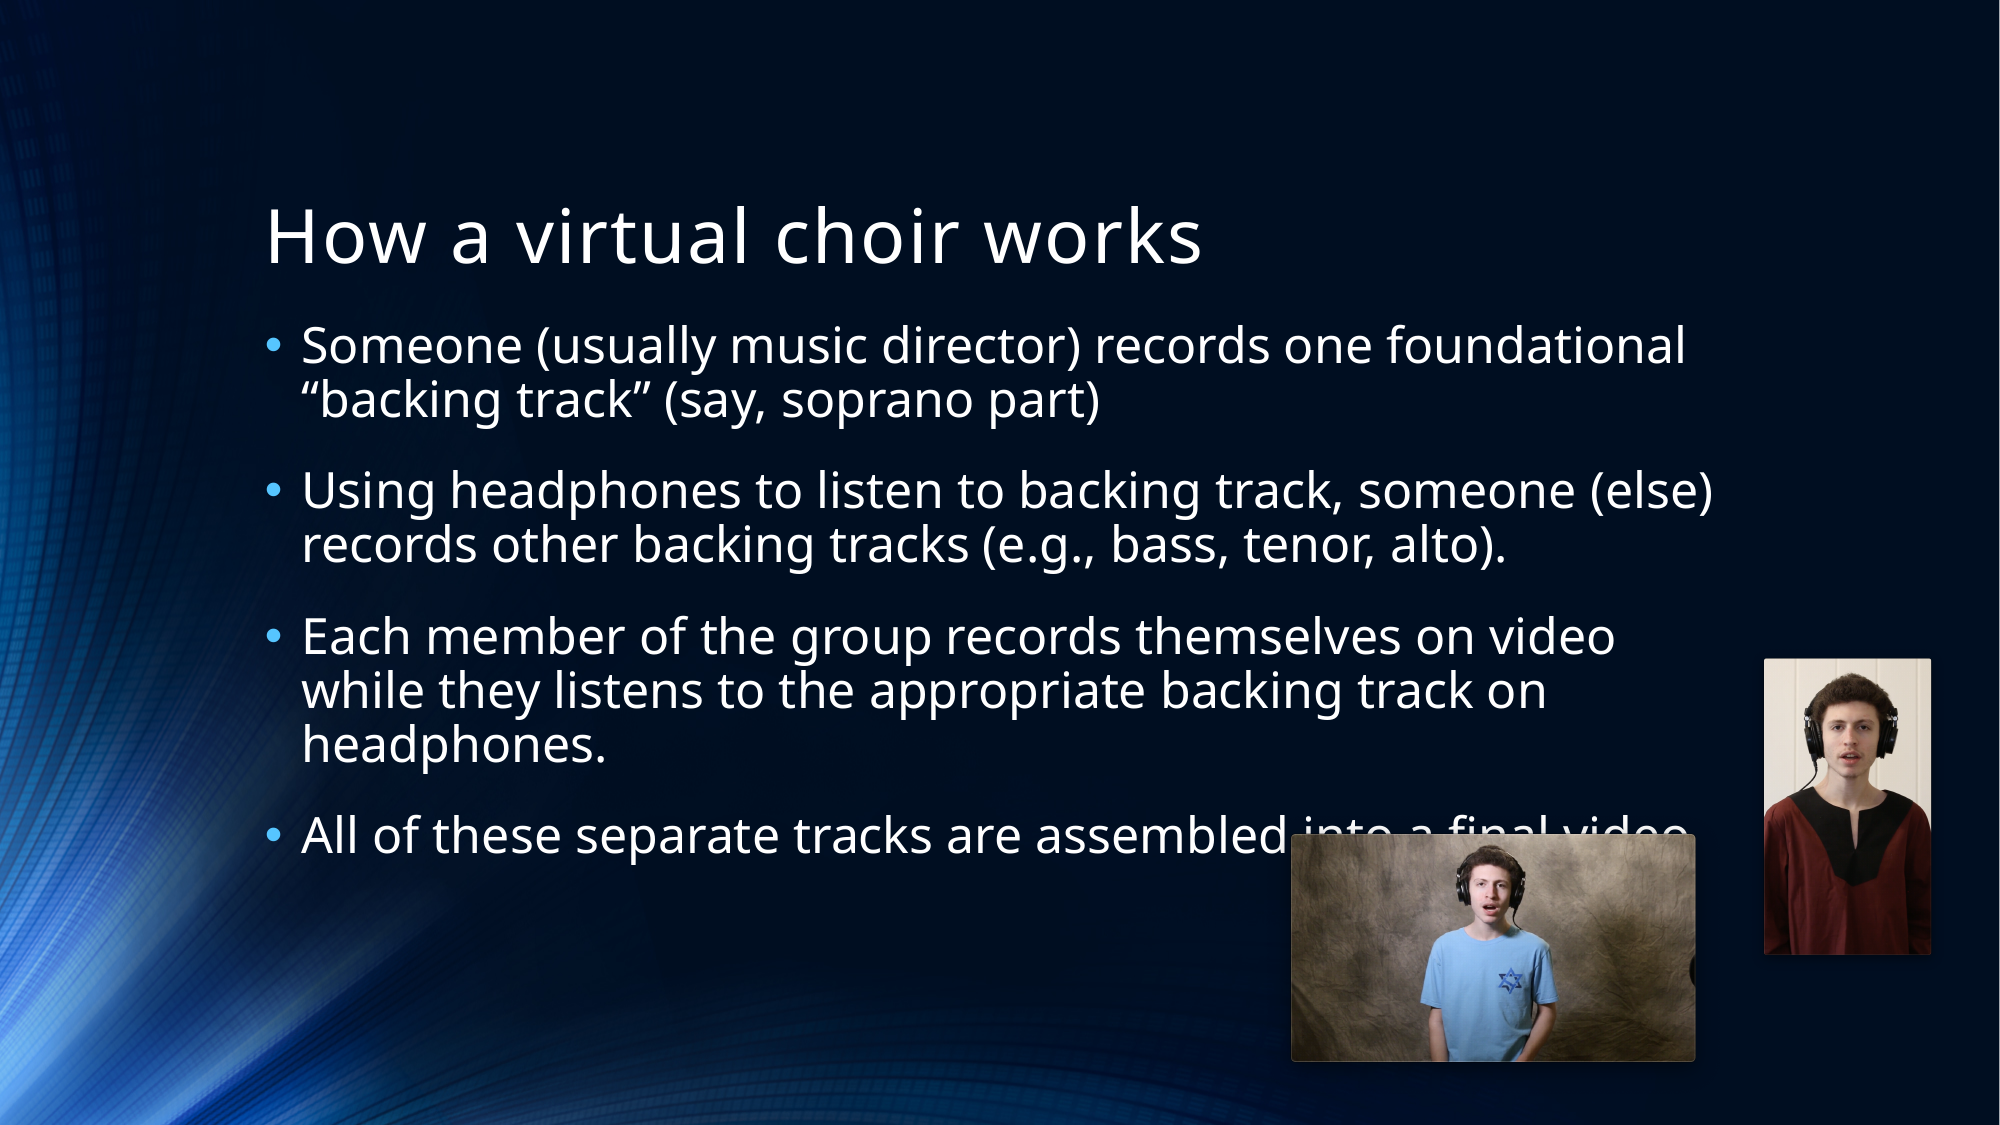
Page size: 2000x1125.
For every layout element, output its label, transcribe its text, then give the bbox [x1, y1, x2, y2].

picture [0, 0, 2000, 1125]
list Someone (usually music director) records one foundational “backing track” (say, soprano part) Using headphones to listen to backing track, someone (else) records other backing tracks (e.g., bass, tenor, alto). Each member of the group records themselves on video while they listens to the appropriate backing track on headphones. All of these separate tracks are assembled into a final video [249, 312, 1749, 988]
title How a virtual choir works [249, 62, 1750, 288]
